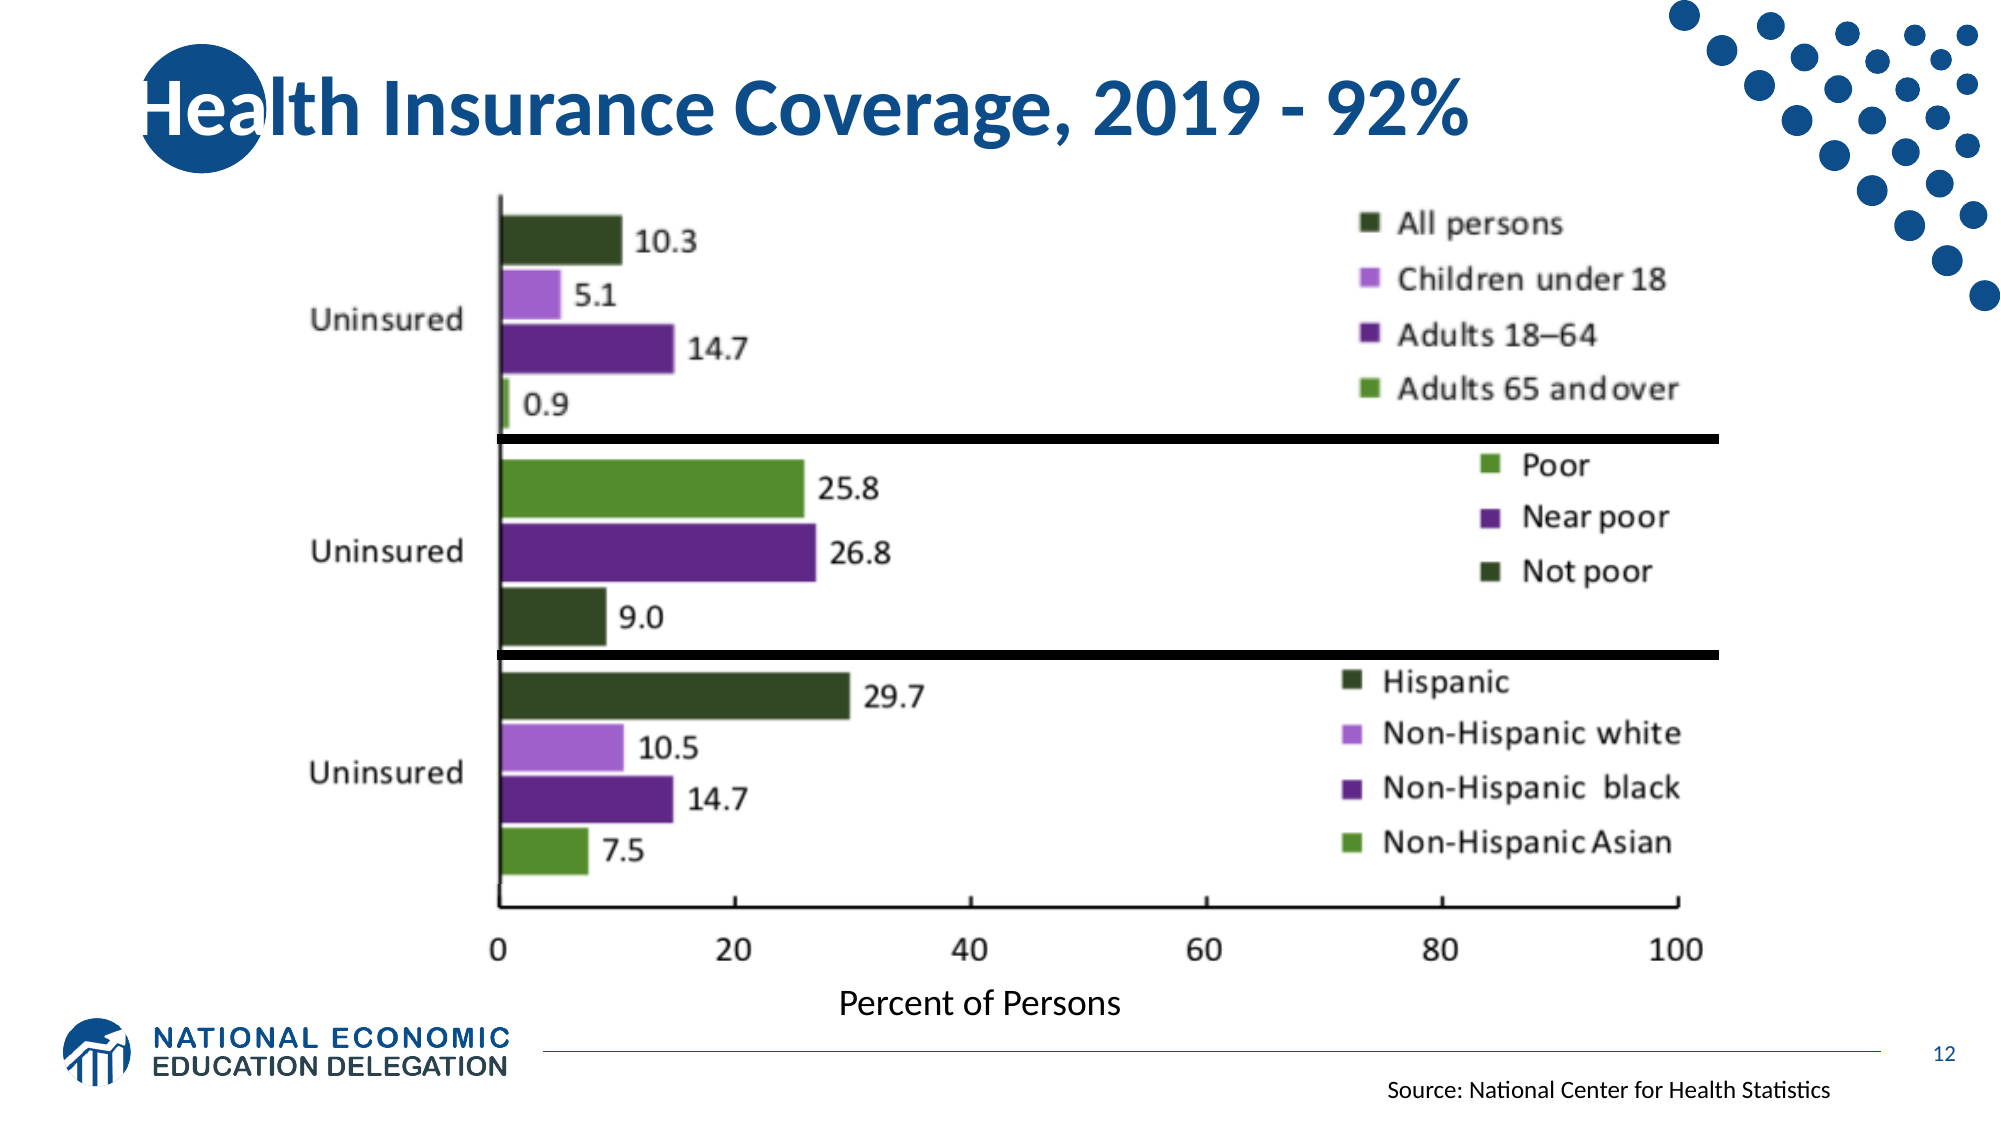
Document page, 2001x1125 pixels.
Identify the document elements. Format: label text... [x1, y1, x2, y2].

picture [292, 186, 1708, 971]
text_box Percent of Persons [824, 971, 1137, 1031]
picture [55, 1013, 520, 1091]
title Health Insurance Coverage, 2019 - 92% [117, 0, 1843, 218]
text_box Source: National Center for Health Statistics [1372, 1066, 1847, 1112]
slide_number 12 [1521, 1022, 1972, 1082]
